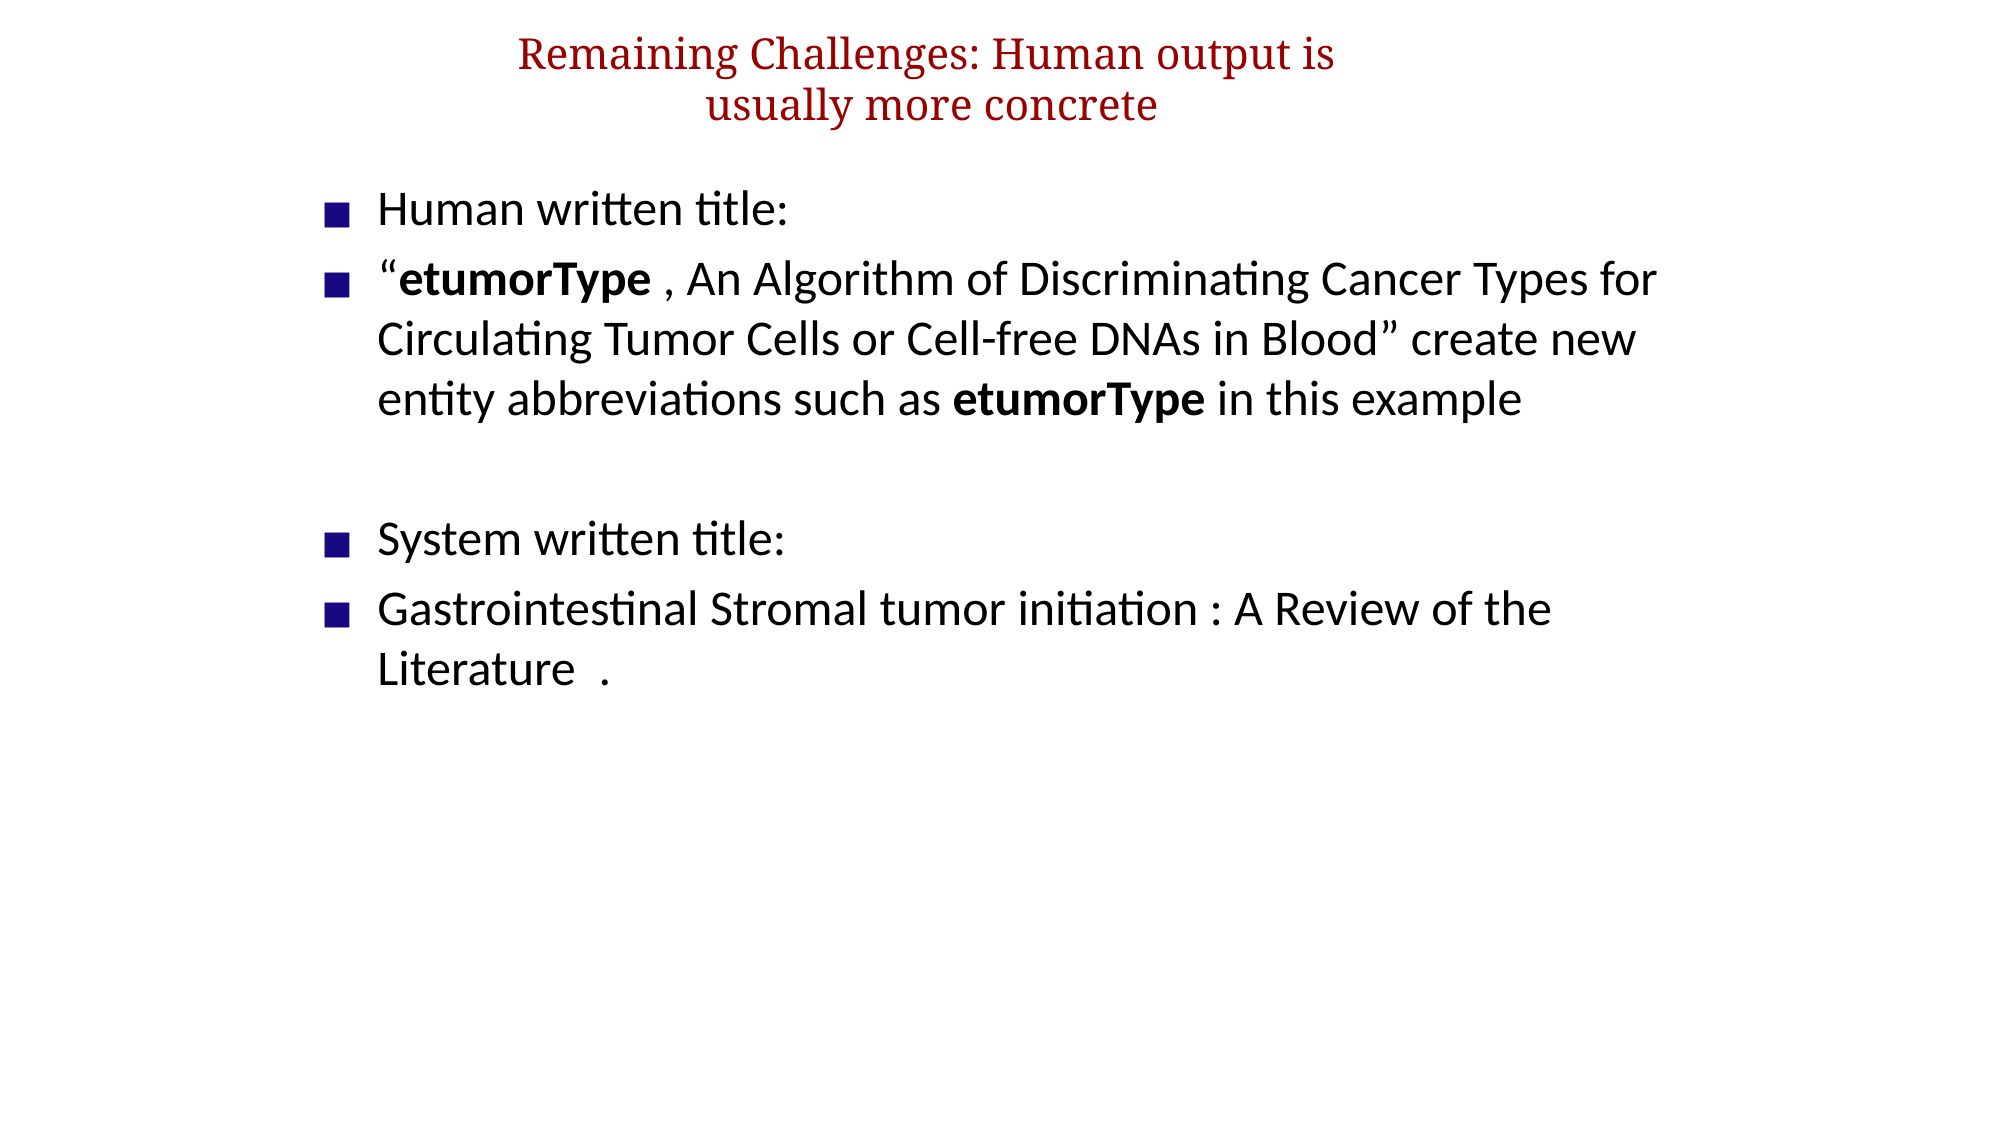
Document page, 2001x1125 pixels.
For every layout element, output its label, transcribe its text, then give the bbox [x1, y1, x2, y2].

text_box Human written title: “etumorType , An Algorithm of Discriminating Cancer Types for Circulating Tumor Cells or Cell-free DNAs in Blood” create new entity abbreviations such as etumorType in this example System written title: Gastrointestinal Stromal tumor initiation : A Review of the Literature . [287, 168, 1713, 1058]
title Remaining Challenges: Human output is usually more concrete [249, 19, 1615, 138]
